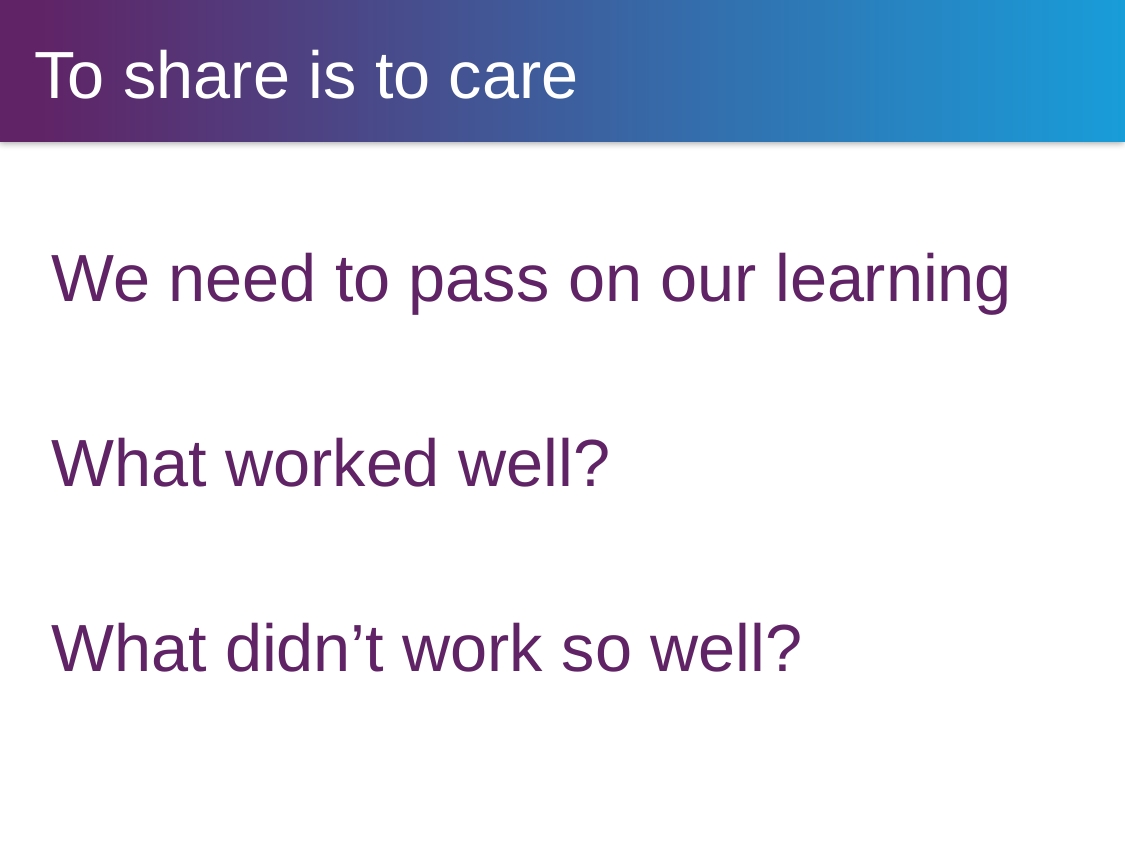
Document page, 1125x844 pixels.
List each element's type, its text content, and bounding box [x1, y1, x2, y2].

list We need to pass on our learning What worked well? What didn’t work so well? [51, 235, 1088, 745]
title To share is to care [34, 41, 1105, 103]
